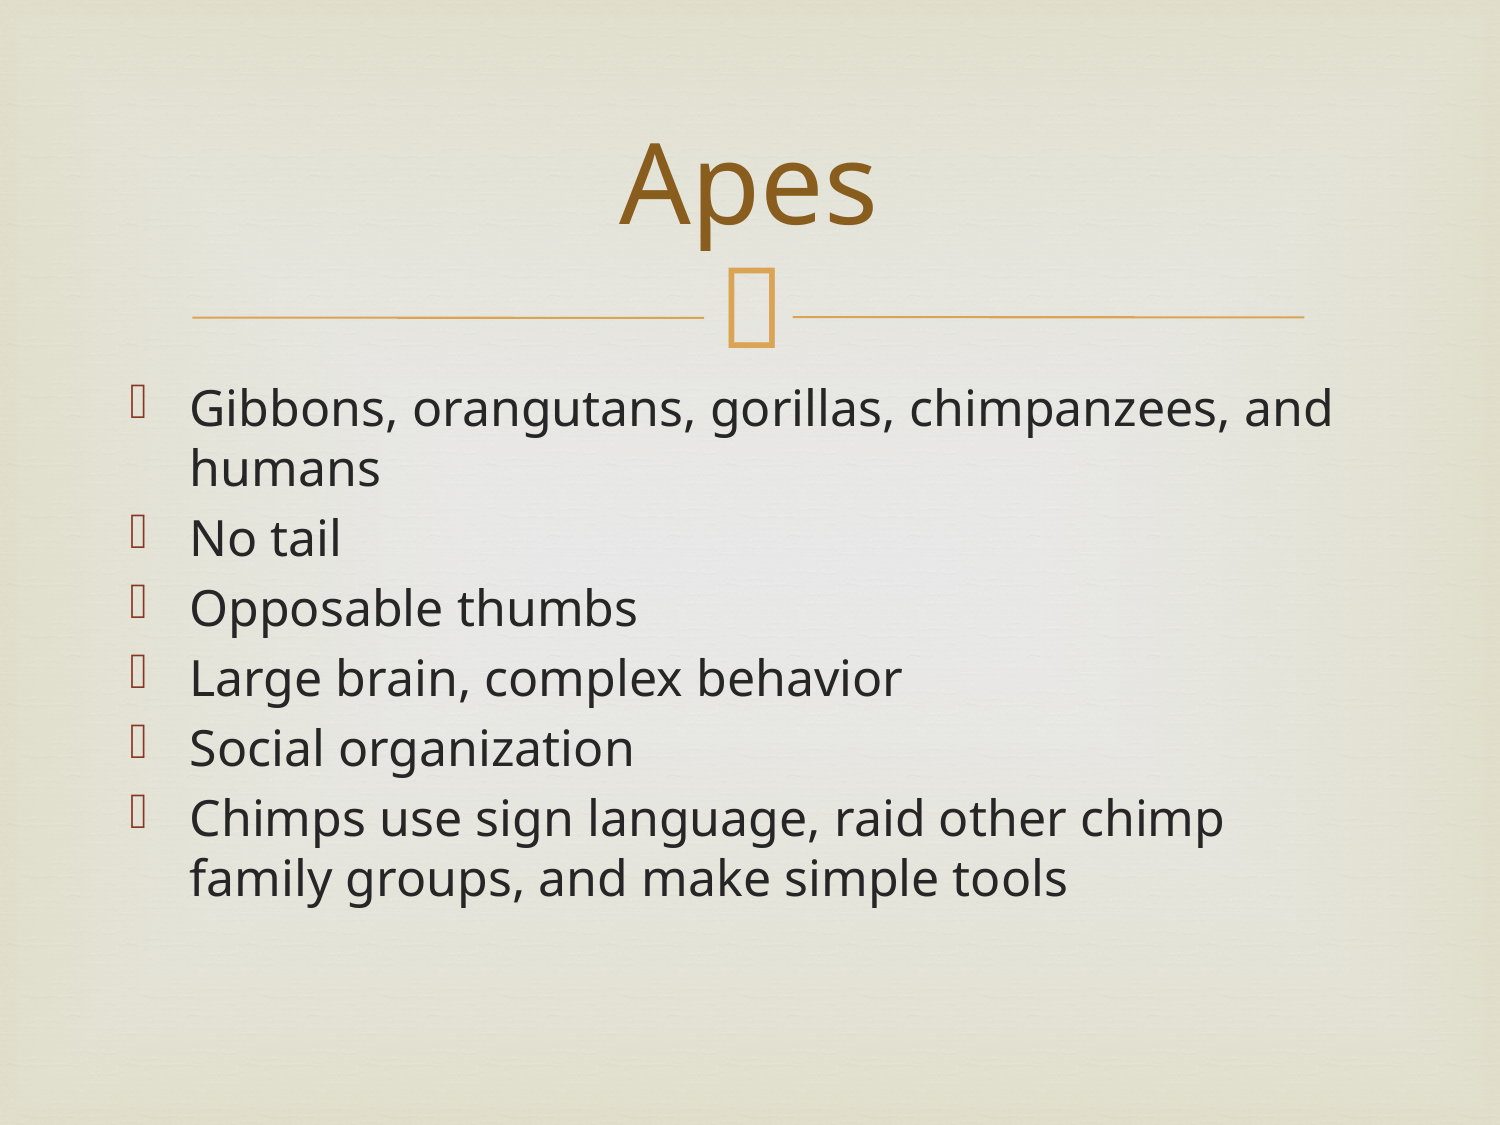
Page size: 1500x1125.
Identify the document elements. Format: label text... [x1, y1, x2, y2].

list Gibbons, orangutans, gorillas, chimpanzees, and humans No tail Opposable thumbs Large brain, complex behavior Social organization Chimps use sign language, raid other chimp family groups, and make simple tools [114, 368, 1386, 1005]
title Apes [112, 93, 1386, 267]
